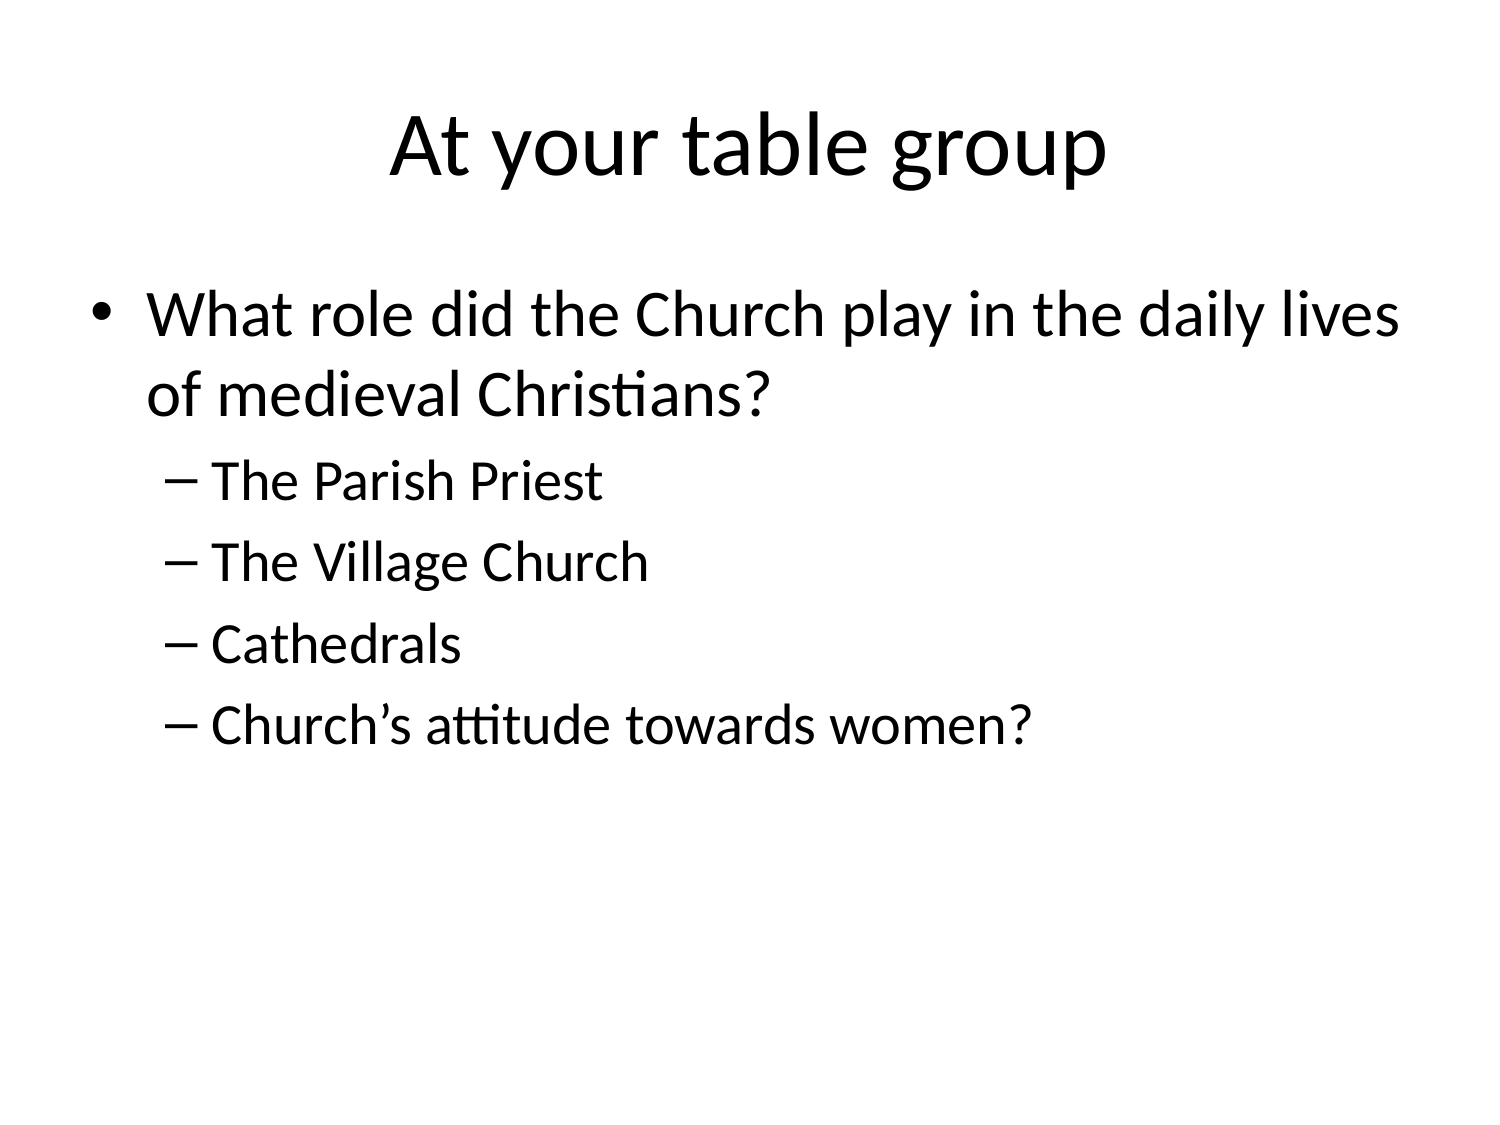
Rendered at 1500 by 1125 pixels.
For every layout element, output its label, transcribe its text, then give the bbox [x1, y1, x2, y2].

list What role did the Church play in the daily lives of medieval Christians? The Parish Priest The Village Church Cathedrals Church’s attitude towards women? [75, 262, 1425, 1005]
title At your table group [75, 45, 1425, 233]
